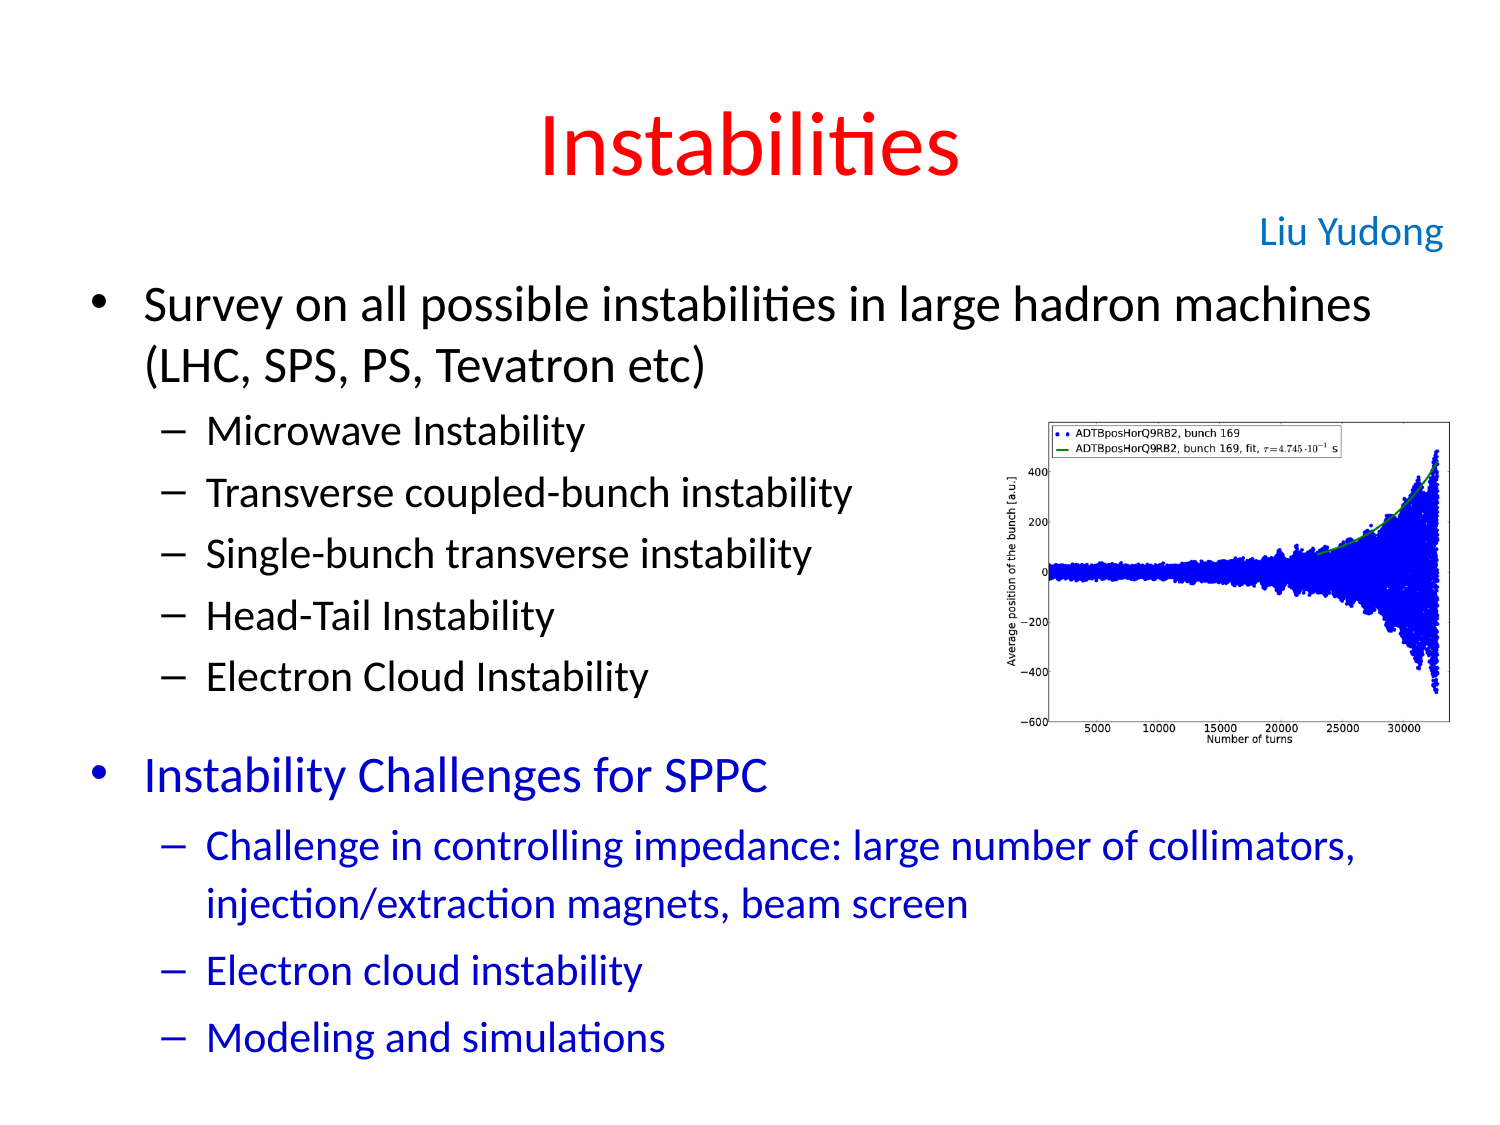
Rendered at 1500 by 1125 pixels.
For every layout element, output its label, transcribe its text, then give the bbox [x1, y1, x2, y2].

list Survey on all possible instabilities in large hadron machines (LHC, SPS, PS, Tevatron etc) Microwave Instability Transverse coupled-bunch instability Single-bunch transverse instability Head-Tail Instability Electron Cloud Instability Instability Challenges for SPPC Challenge in controlling impedance: large number of collimators, injection/extraction magnets, beam screen Electron cloud instability Modeling and simulations [75, 262, 1425, 1071]
picture [997, 408, 1468, 752]
title Instabilities [75, 45, 1425, 233]
text_box Liu Yudong [829, 196, 1459, 262]
